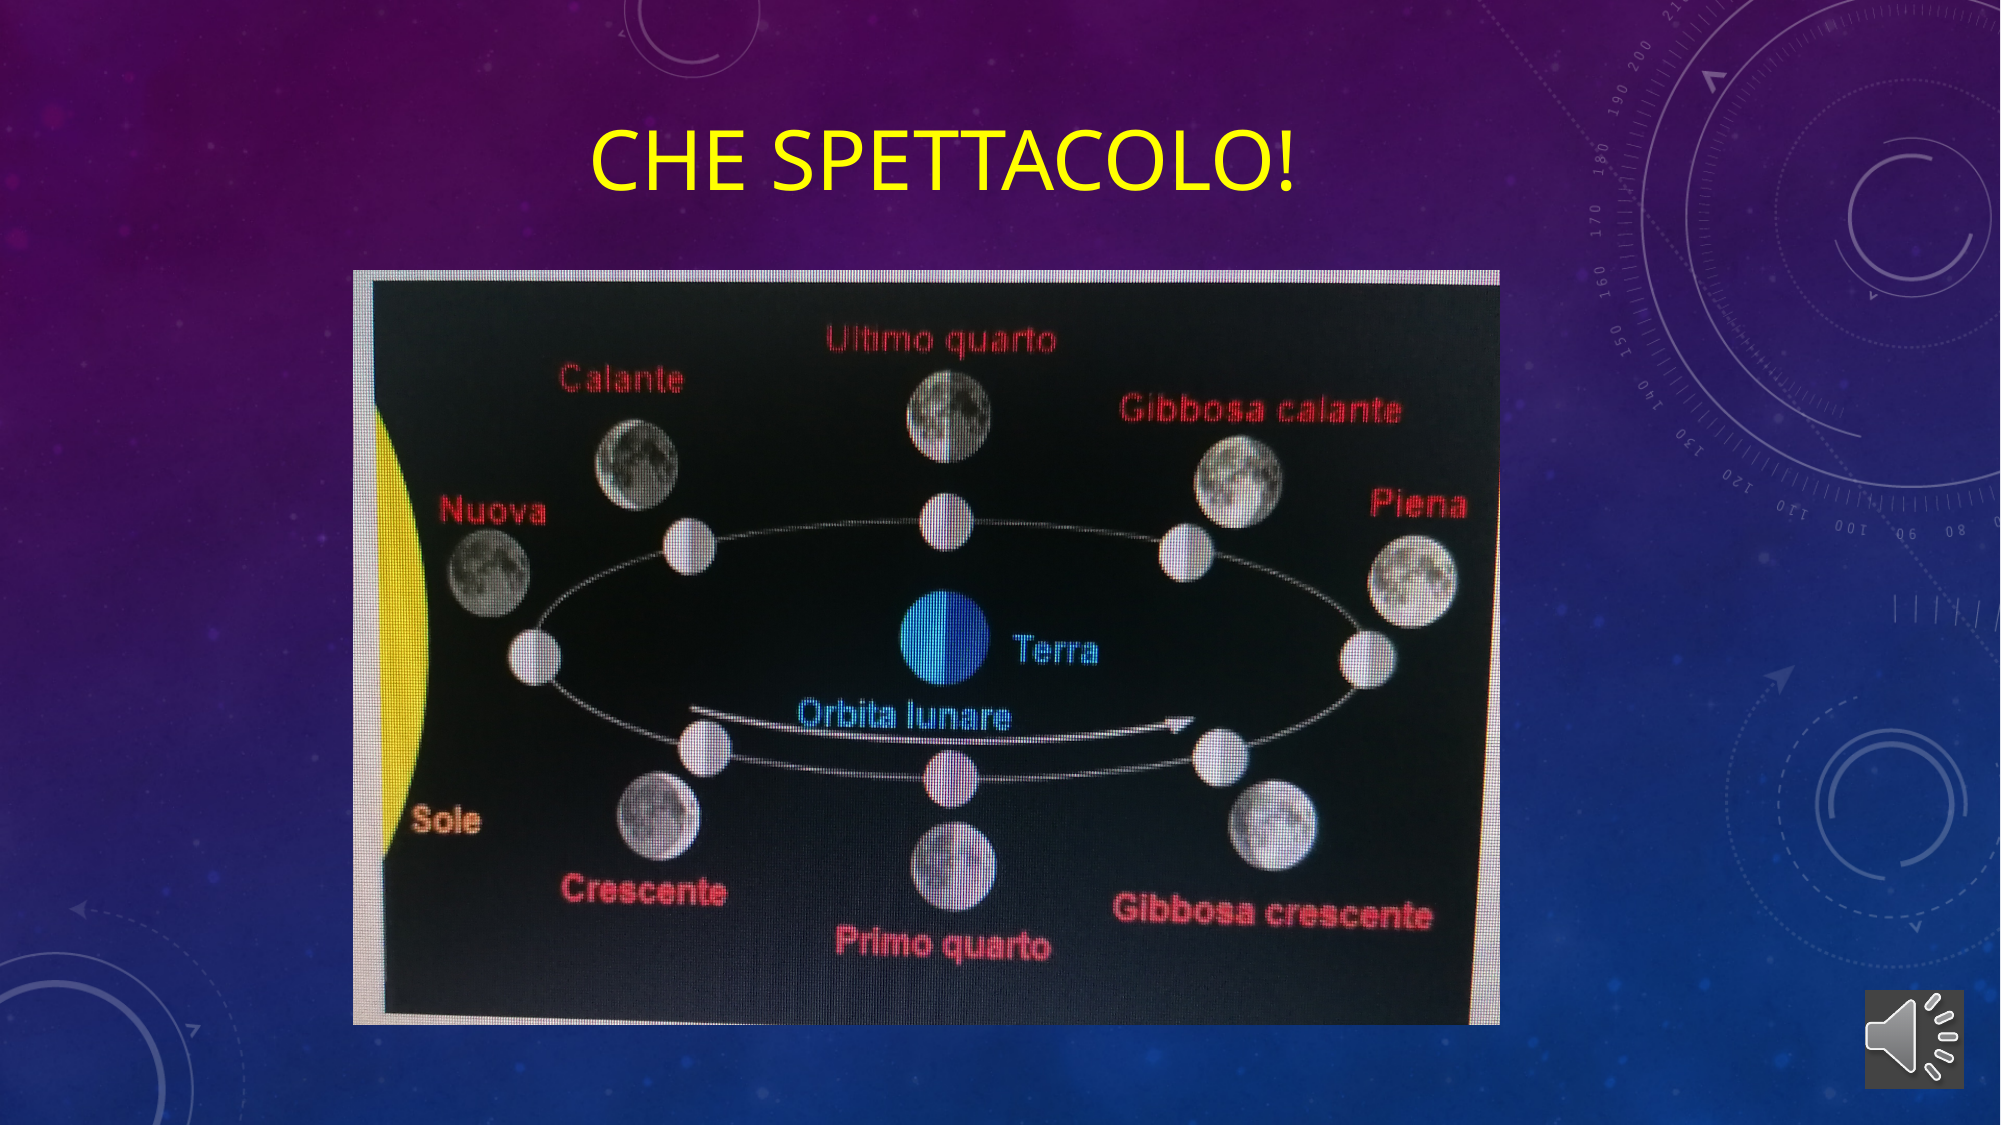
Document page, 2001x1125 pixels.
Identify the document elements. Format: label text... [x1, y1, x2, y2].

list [353, 270, 1501, 1026]
picture [0, 0, 2001, 1125]
title Che spettacolo! [112, 99, 1775, 339]
